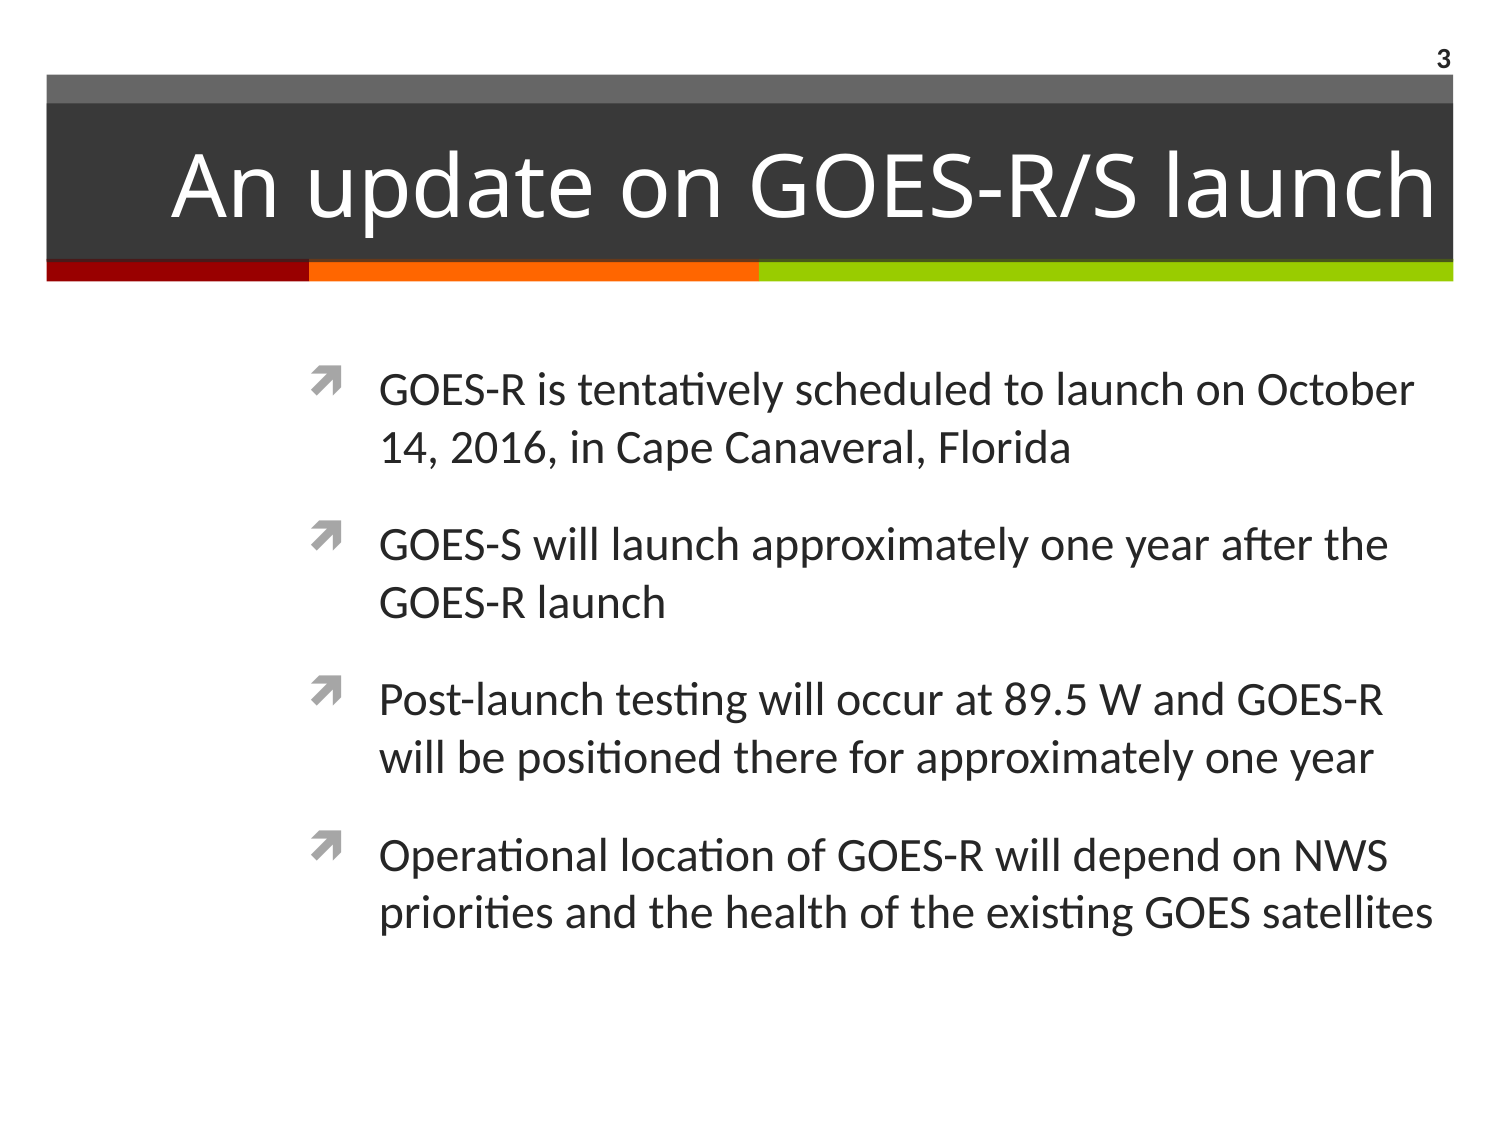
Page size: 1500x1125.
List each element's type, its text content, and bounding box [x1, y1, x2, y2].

title An update on GOES-R/S launch [46, 103, 1454, 263]
slide_number 3 [1362, 27, 1466, 87]
list GOES-R is tentatively scheduled to launch on October 14, 2016, in Cape Canaveral, Florida GOES-S will launch approximately one year after the GOES-R launch Post-launch testing will occur at 89.5 W and GOES-R will be positioned there for approximately one year Operational location of GOES-R will depend on NWS priorities and the health of the existing GOES satellites [292, 350, 1454, 1005]
